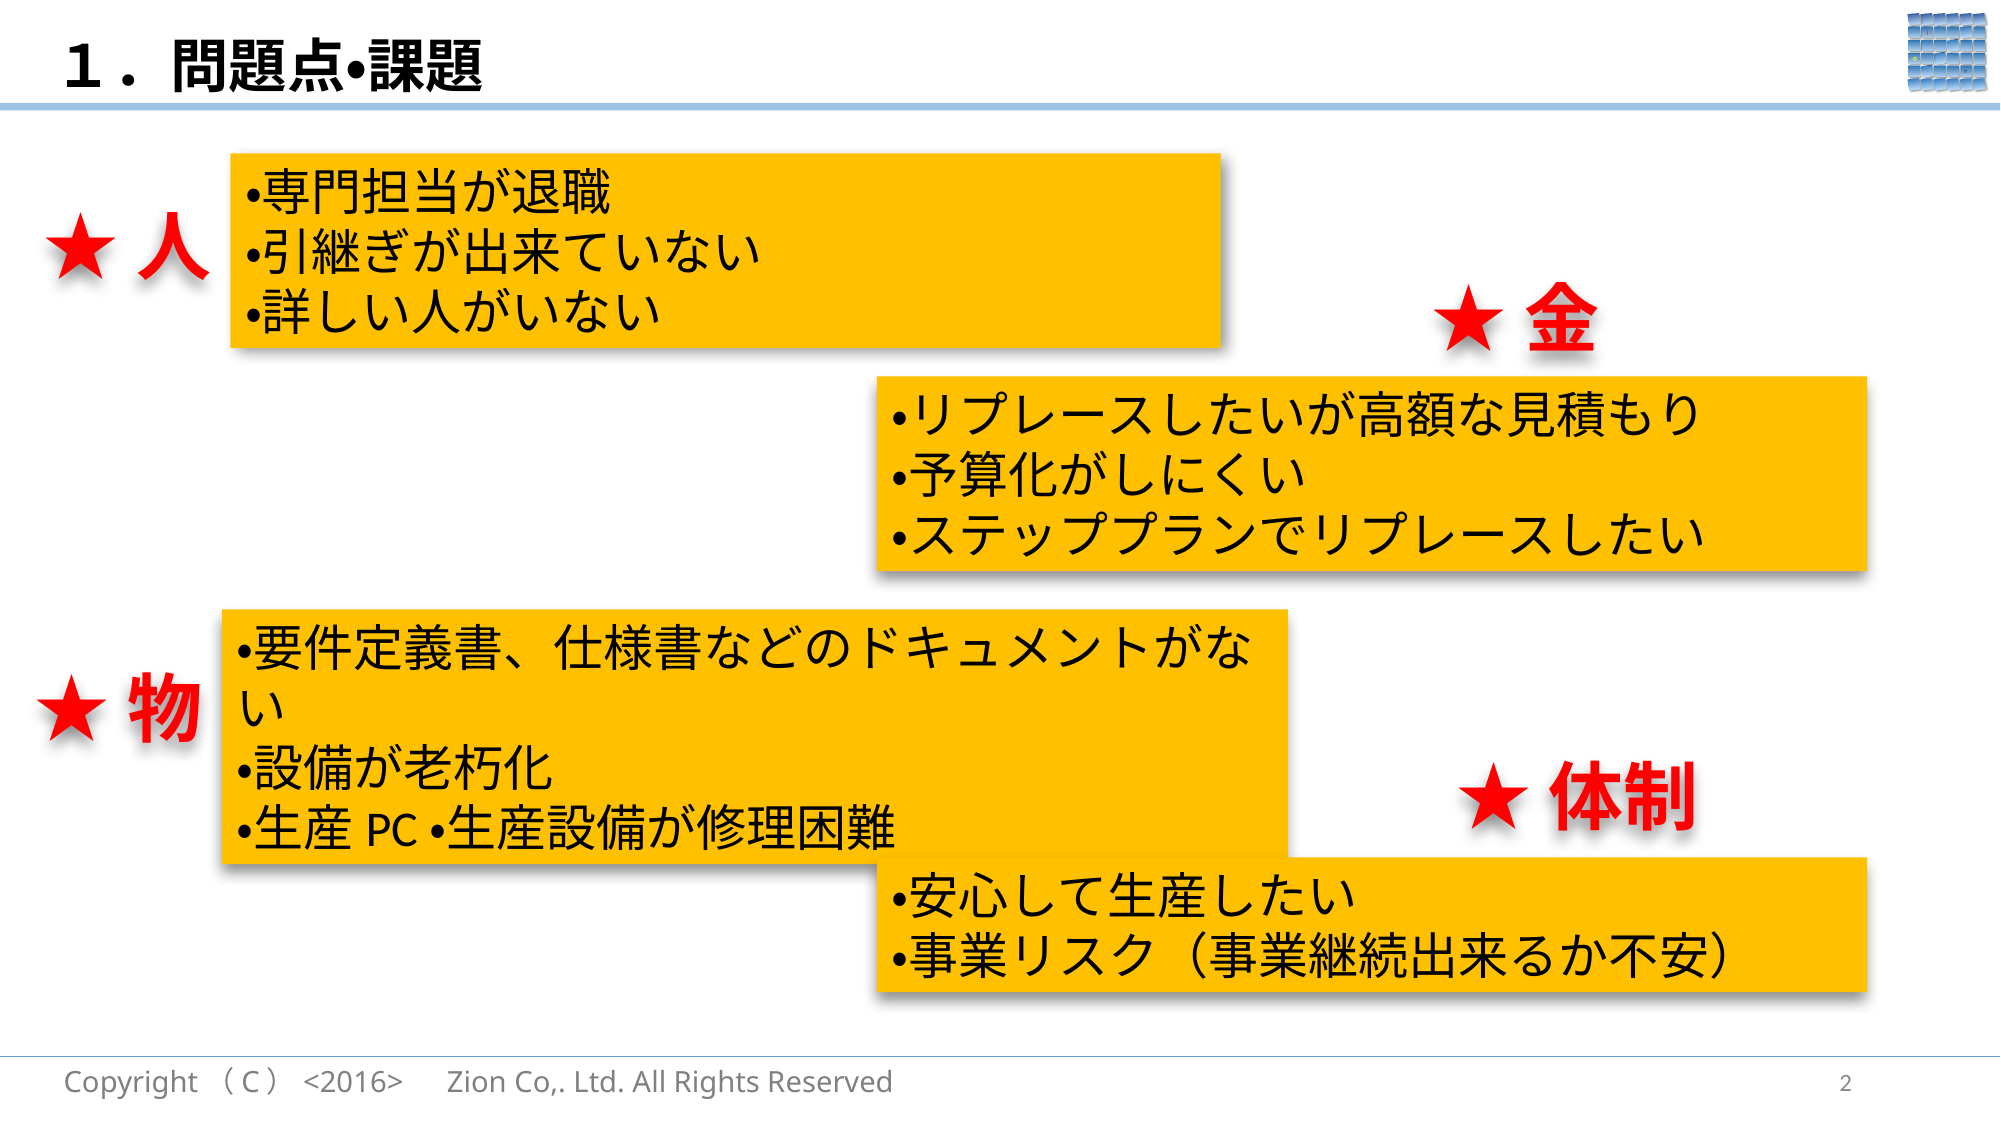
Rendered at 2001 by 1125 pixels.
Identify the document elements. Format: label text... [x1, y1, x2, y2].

text_box ・要件定義書、仕様書などのドキュメントがない ・設備が老朽化 ・生産PC・生産設備が修理困難 [221, 609, 1288, 865]
text_box ・リプレースしたいが高額な見積もり ・予算化がしにくい ・ステッププランでリプレースしたい [876, 376, 1868, 572]
text_box ★人 [28, 191, 231, 297]
text_box ★物 [19, 654, 222, 759]
text_box ・専門担当が退職 ・引継ぎが出来ていない ・詳しい人がいない [230, 153, 1221, 349]
text_box ・安心して生産したい ・事業リスク（事業継続出来るか不安） [876, 857, 1868, 993]
slide_number 2 [1417, 1051, 1868, 1112]
text_box ★金 [1417, 263, 1619, 369]
text_box ★体制 [1441, 742, 1745, 847]
picture [1903, 9, 1991, 96]
text_box １．問題点・課題 [39, 22, 929, 107]
